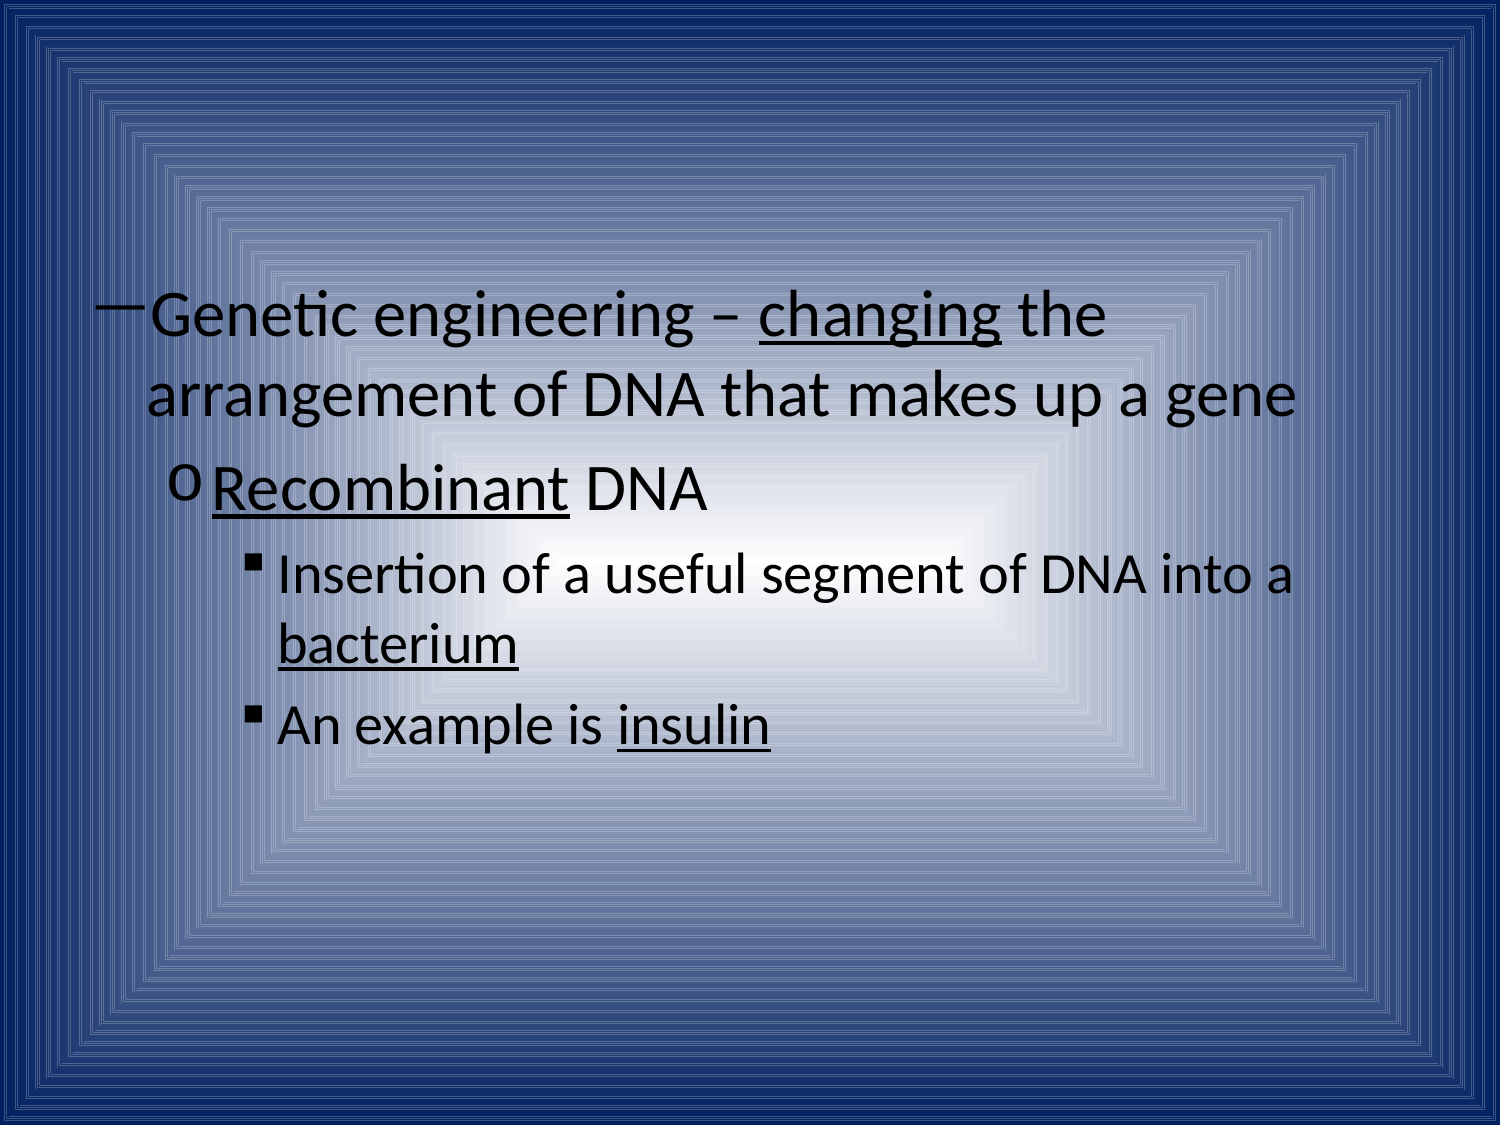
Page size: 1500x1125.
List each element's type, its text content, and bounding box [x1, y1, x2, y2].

list Genetic engineering – changing the arrangement of DNA that makes up a gene Recombinant DNA Insertion of a useful segment of DNA into a bacterium An example is insulin [75, 262, 1425, 1005]
